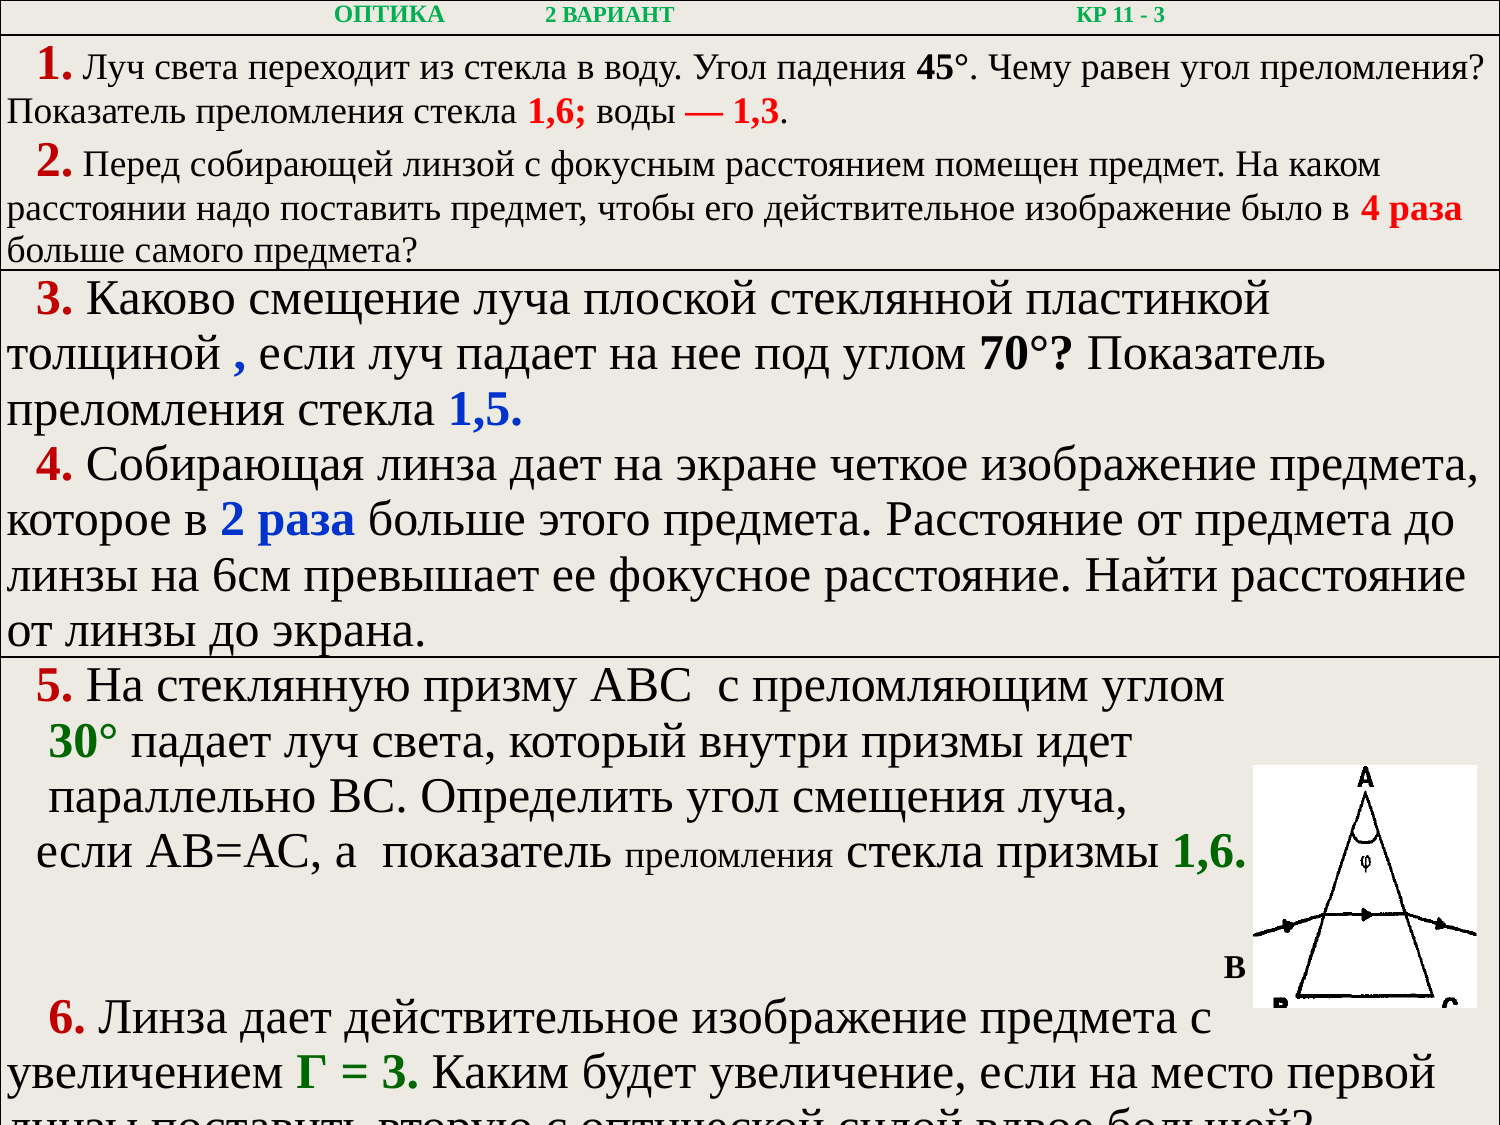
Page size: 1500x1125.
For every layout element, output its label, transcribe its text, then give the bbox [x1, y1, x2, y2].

table_cell 1. Луч света переходит из стекла в воду. Угол падения 45°. Чему равен угол преломления? Показатель преломления стекла 1,6; воды — 1,3. 2. Перед собирающей линзой с фокусным расстоянием помещен предмет. На каком расстоянии надо поставить предмет, чтобы его действительное изображение было в 4 раза больше самого предмета? [1, 36, 1499, 269]
table_cell 5. На стеклянную призму АВС с преломляющим углом 30° падает луч света, который внутри призмы идет параллельно ВС. Определить угол смещения луча, если АВ=АС, а показатель преломления стекла призмы 1,6. B C 6. Линза дает действительное изображение предмета с увеличением Г = 3. Каким будет увеличение, если на место первой линзы поставить вторую с оптической силой вдвое большей? [1, 658, 1499, 1125]
table_cell 3. Каково смещение луча плоской стеклянной пластинкой толщиной , если луч падает на нее под углом 70°? Показатель преломления стекла 1,5. 4. Собирающая линза дает на экране четкое изображение предмета, ко­торое в 2 раза больше этого предмета. Расстояние от предмета до линзы на 6см превышает ее фокусное расстояние. Найти расстояние от линзы до экрана. [1, 271, 1499, 656]
table_header ОПТИКА 2 ВАРИАНТ КР 11 - 3 [1, 1, 1499, 34]
picture [1253, 765, 1477, 1009]
